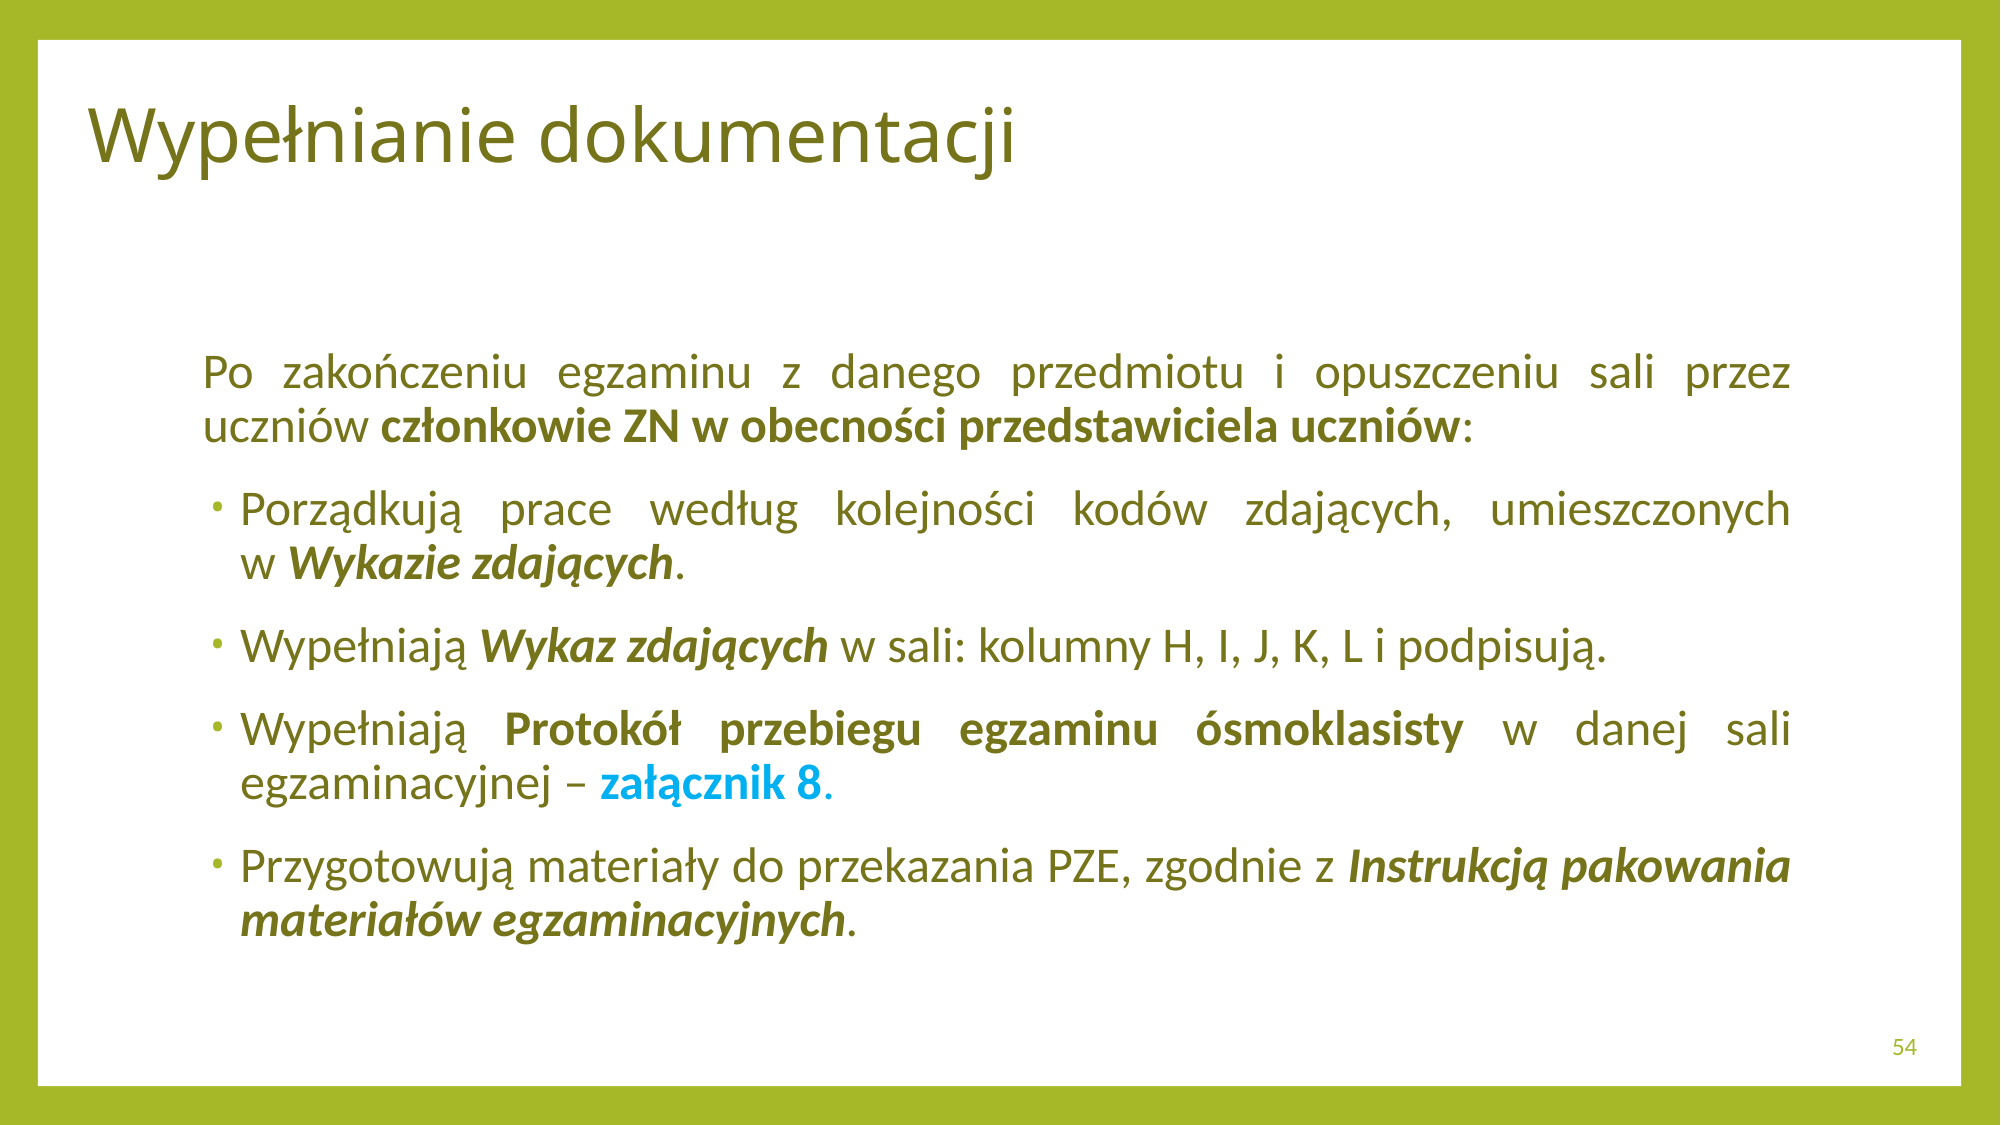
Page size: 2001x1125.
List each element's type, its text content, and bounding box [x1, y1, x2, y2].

list Po zakończeniu egzaminu z danego przedmiotu i opuszczeniu sali przez uczniów członkowie ZN w obecności przedstawiciela uczniów: Porządkują prace według kolejności kodów zdających, umieszczonych w Wykazie zdających. Wypełniają Wykaz zdających w sali: kolumny H, I, J, K, L i podpisują. Wypełniają Protokół przebiegu egzaminu ósmoklasisty w danej sali egzaminacyjnej – załącznik 8. Przygotowują materiały do przekazania PZE, zgodnie z Instrukcją pakowania materiałów egzaminacyjnych. [187, 337, 1808, 1000]
title Wypełnianie dokumentacji [72, 26, 1693, 250]
slide_number 54 [1652, 1014, 1933, 1075]
